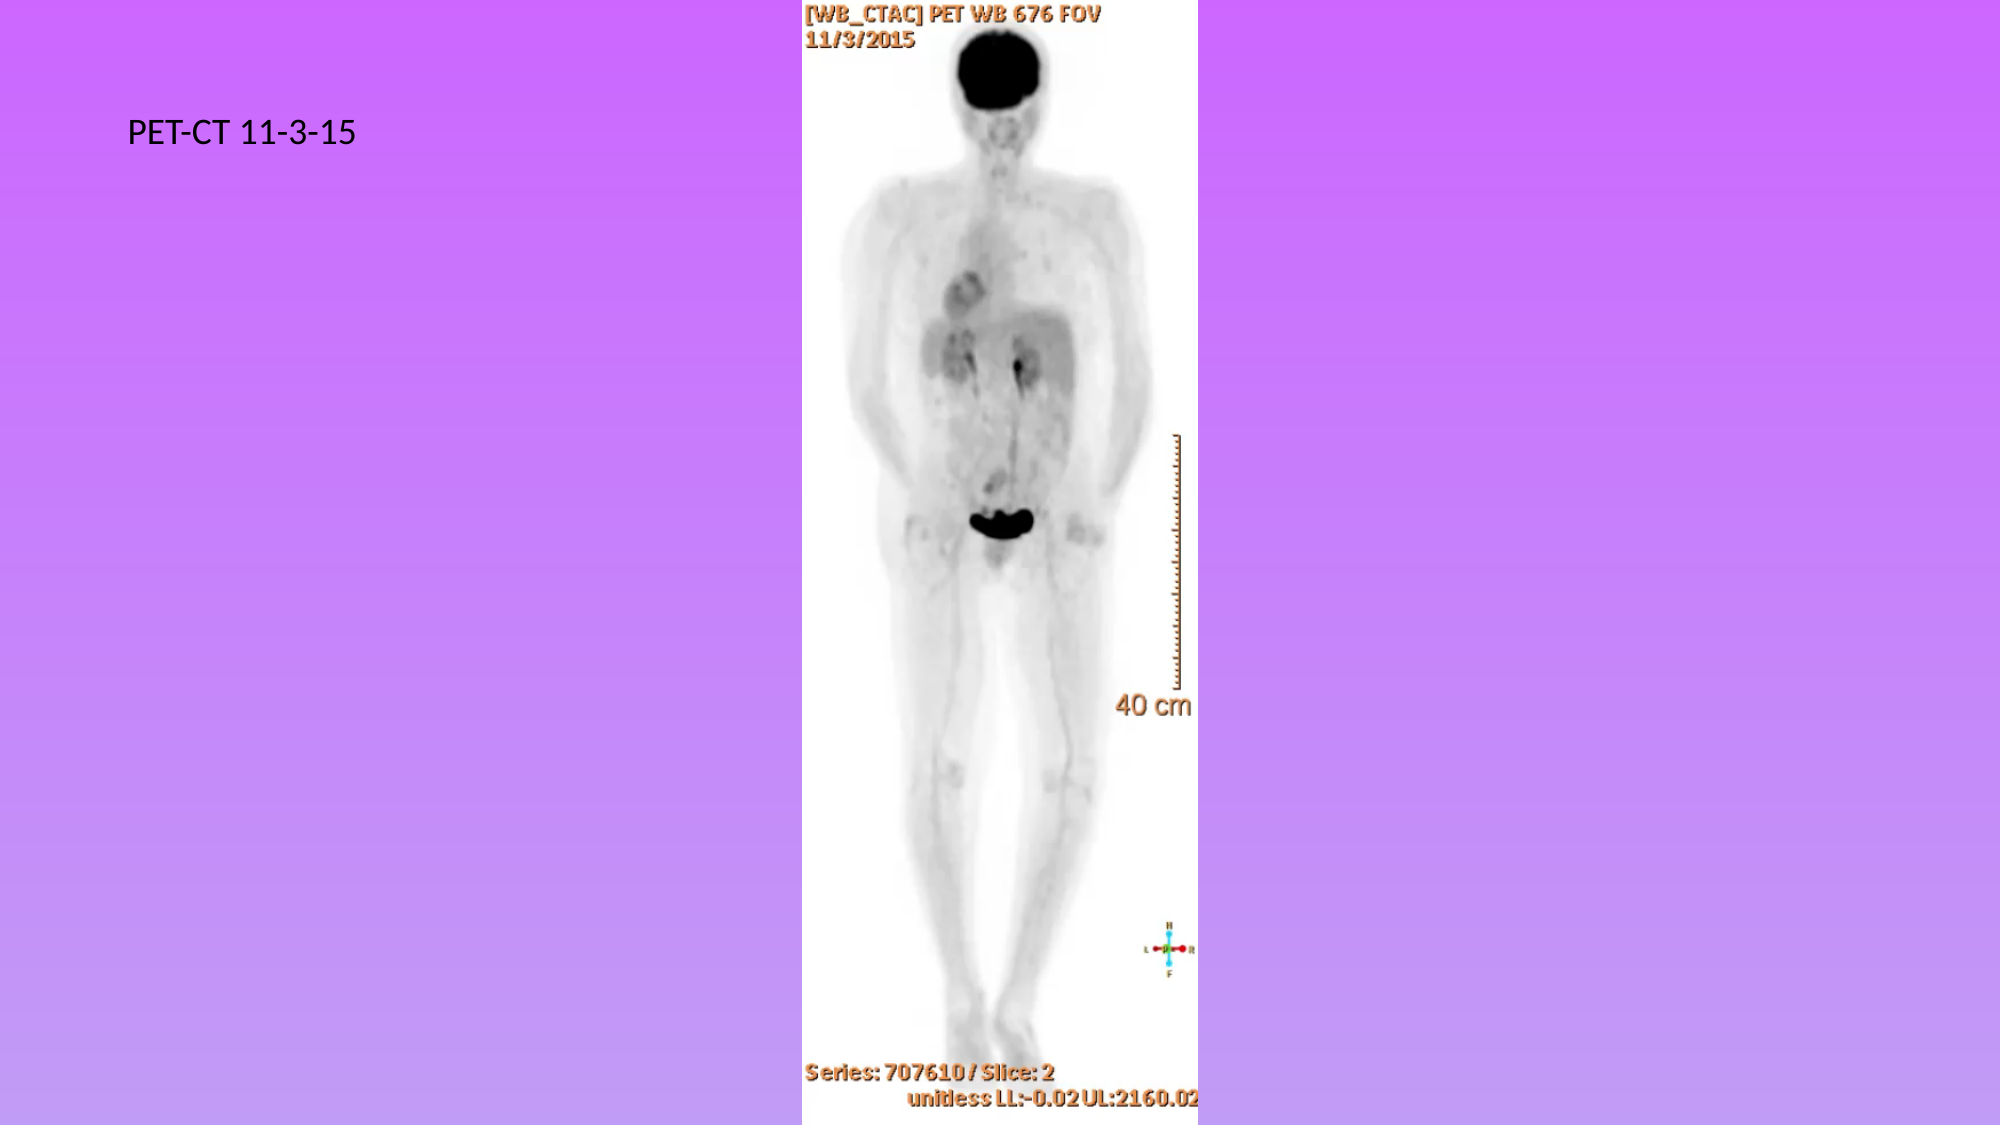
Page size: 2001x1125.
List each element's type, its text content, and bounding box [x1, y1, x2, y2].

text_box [801, 0, 1199, 1125]
text_box PET-CT 11-3-15 [112, 99, 372, 160]
